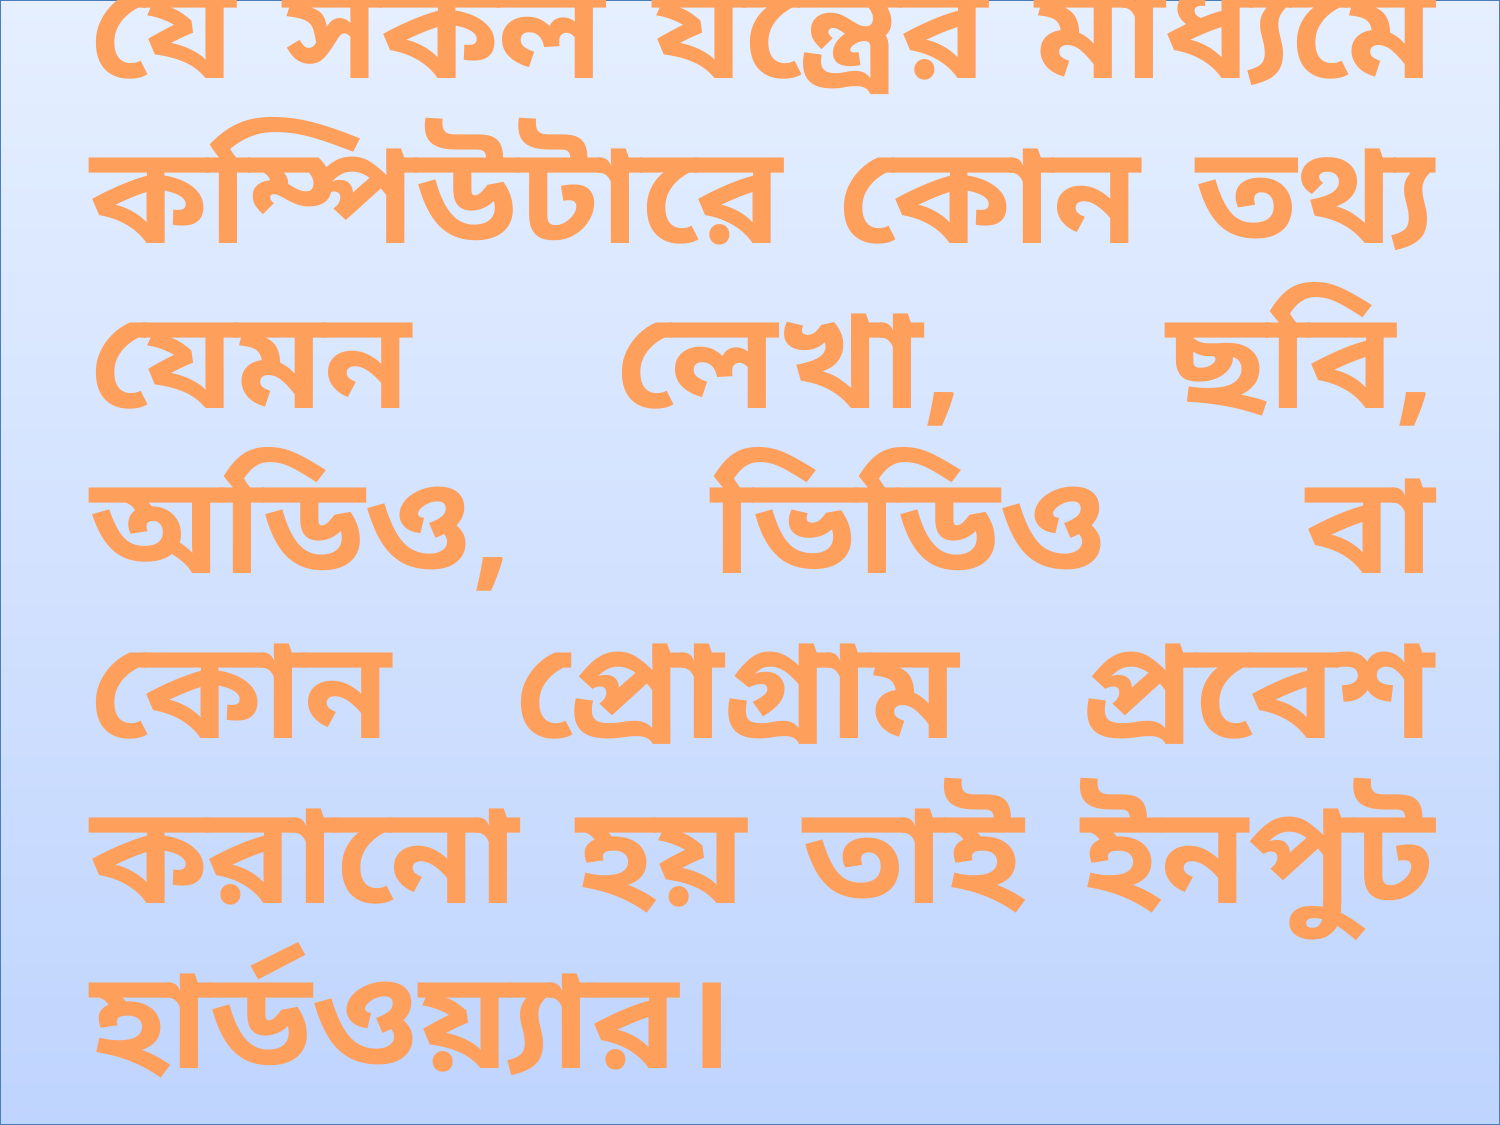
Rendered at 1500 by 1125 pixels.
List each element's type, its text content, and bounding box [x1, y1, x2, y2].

text_box [0, 0, 1500, 1125]
text_box যে সকল যন্ত্রের মাধ্যমে কম্পিউটারে কোন তথ্য যেমন লেখা, ছবি, অডিও, ভিডিও বা কোন প্রোগ্রাম প্রবেশ করানো হয় তাই ইনপুট হার্ডওয়্যার। [75, 99, 1450, 938]
